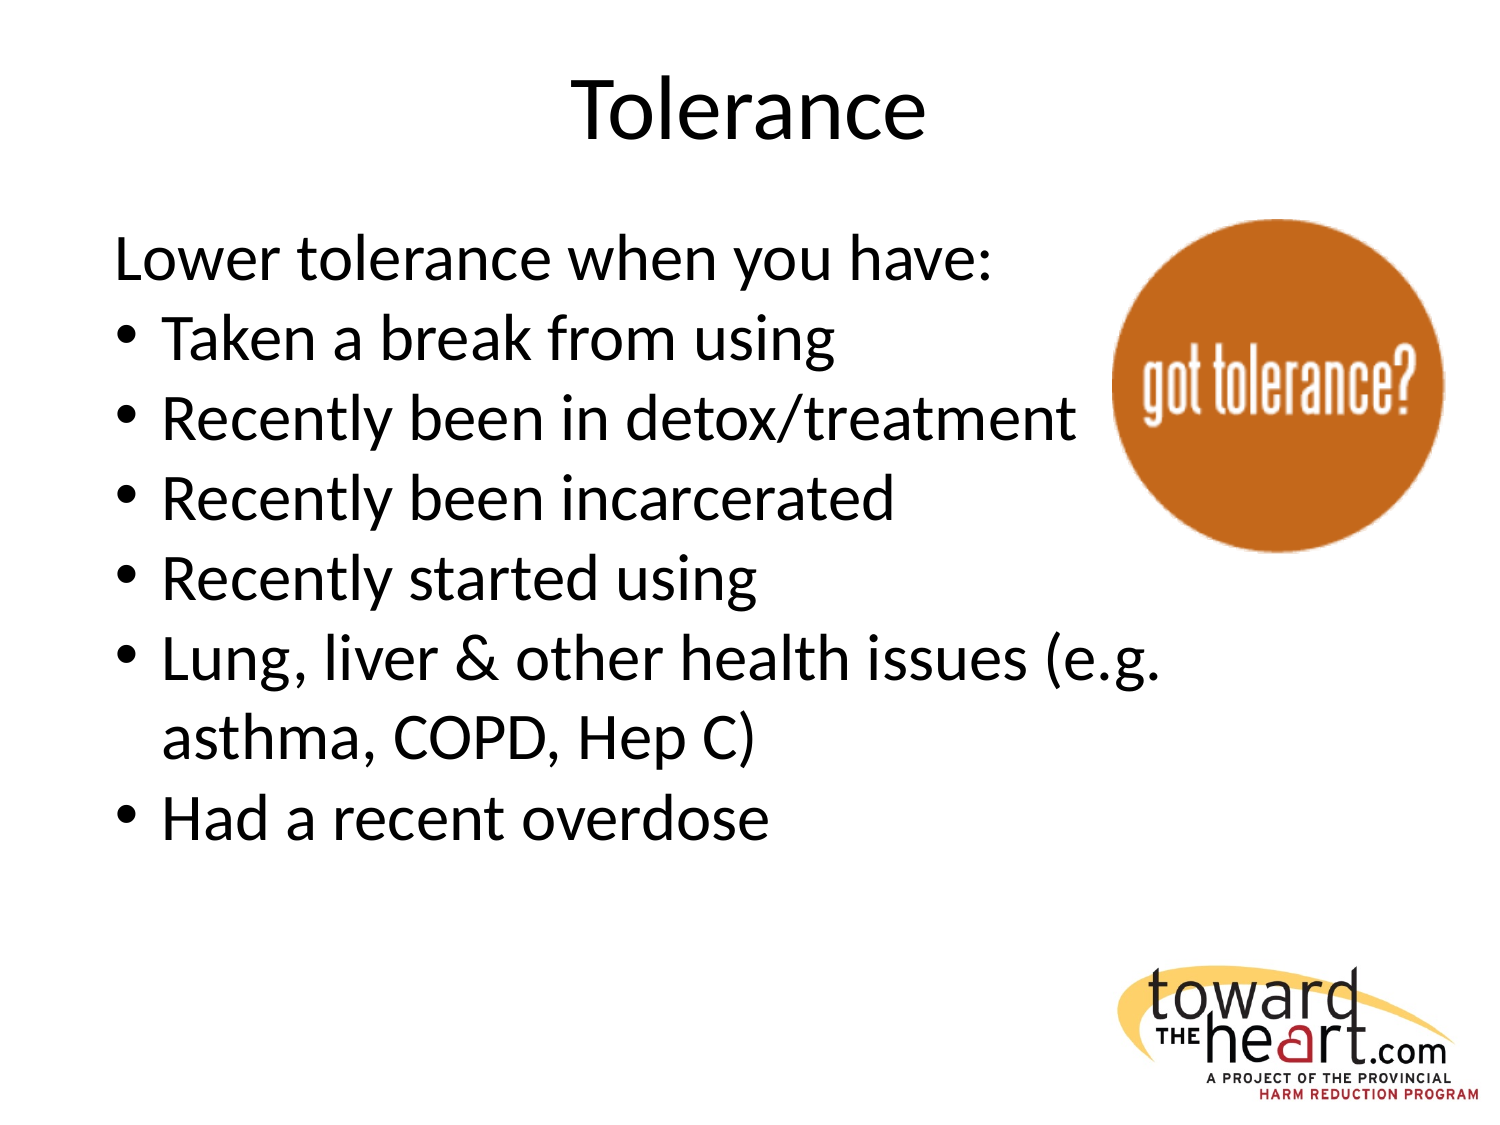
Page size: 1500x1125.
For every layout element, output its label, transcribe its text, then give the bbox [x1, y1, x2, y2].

picture [1099, 947, 1500, 1125]
picture [1111, 219, 1448, 555]
text_box Tolerance [74, 8, 1425, 197]
text_box Lower tolerance when you have: Taken a break from using Recently been in detox/treatment Recently been incarcerated Recently started using Lung, liver & other health issues (e.g. asthma, COPD, Hep C) Had a recent overdose [100, 206, 1400, 861]
